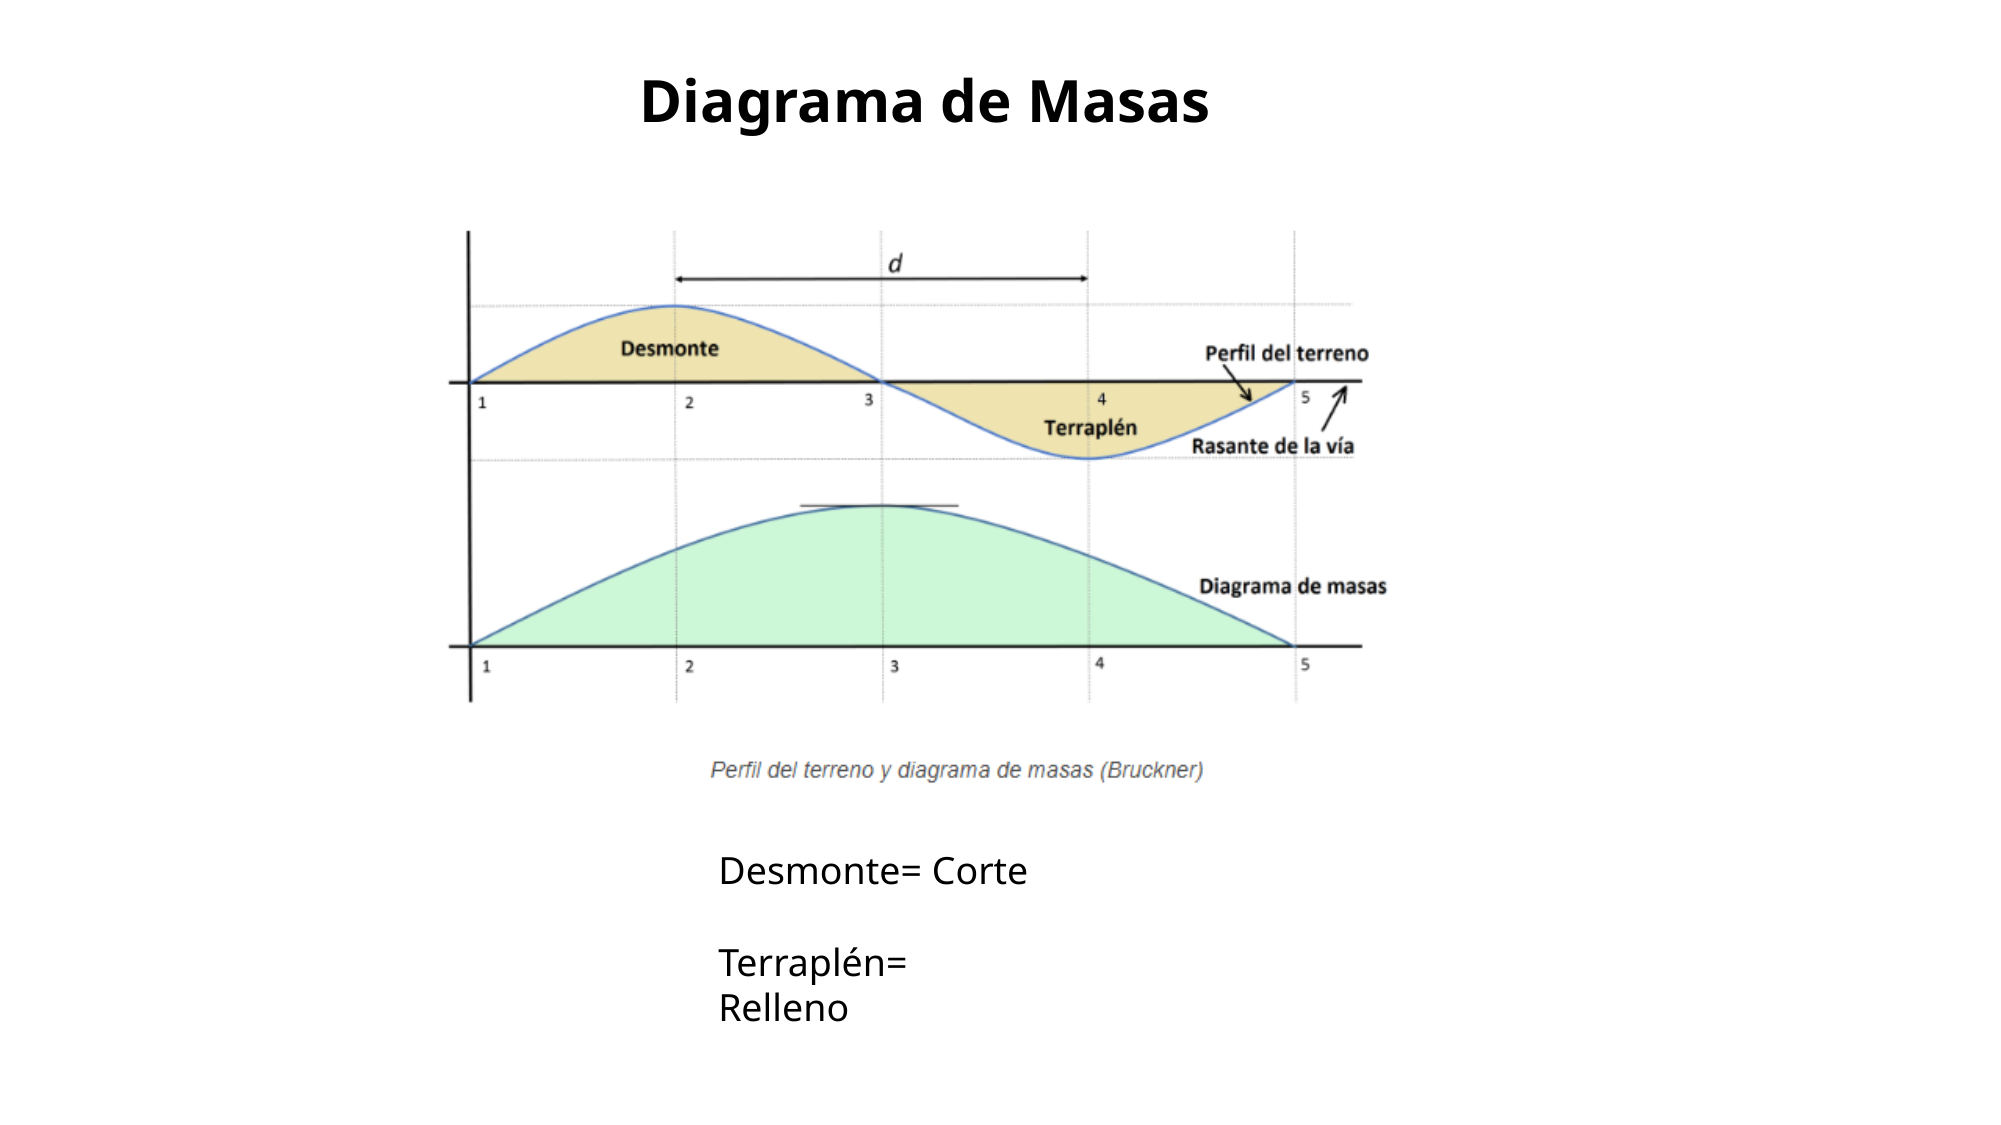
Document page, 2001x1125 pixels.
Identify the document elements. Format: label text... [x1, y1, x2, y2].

text_box Diagrama de Masas [625, 56, 1319, 142]
picture [701, 749, 1242, 799]
picture [442, 192, 1394, 725]
text_box Terraplén= Relleno [703, 932, 1061, 1037]
text_box Desmonte= Corte [703, 839, 1061, 899]
